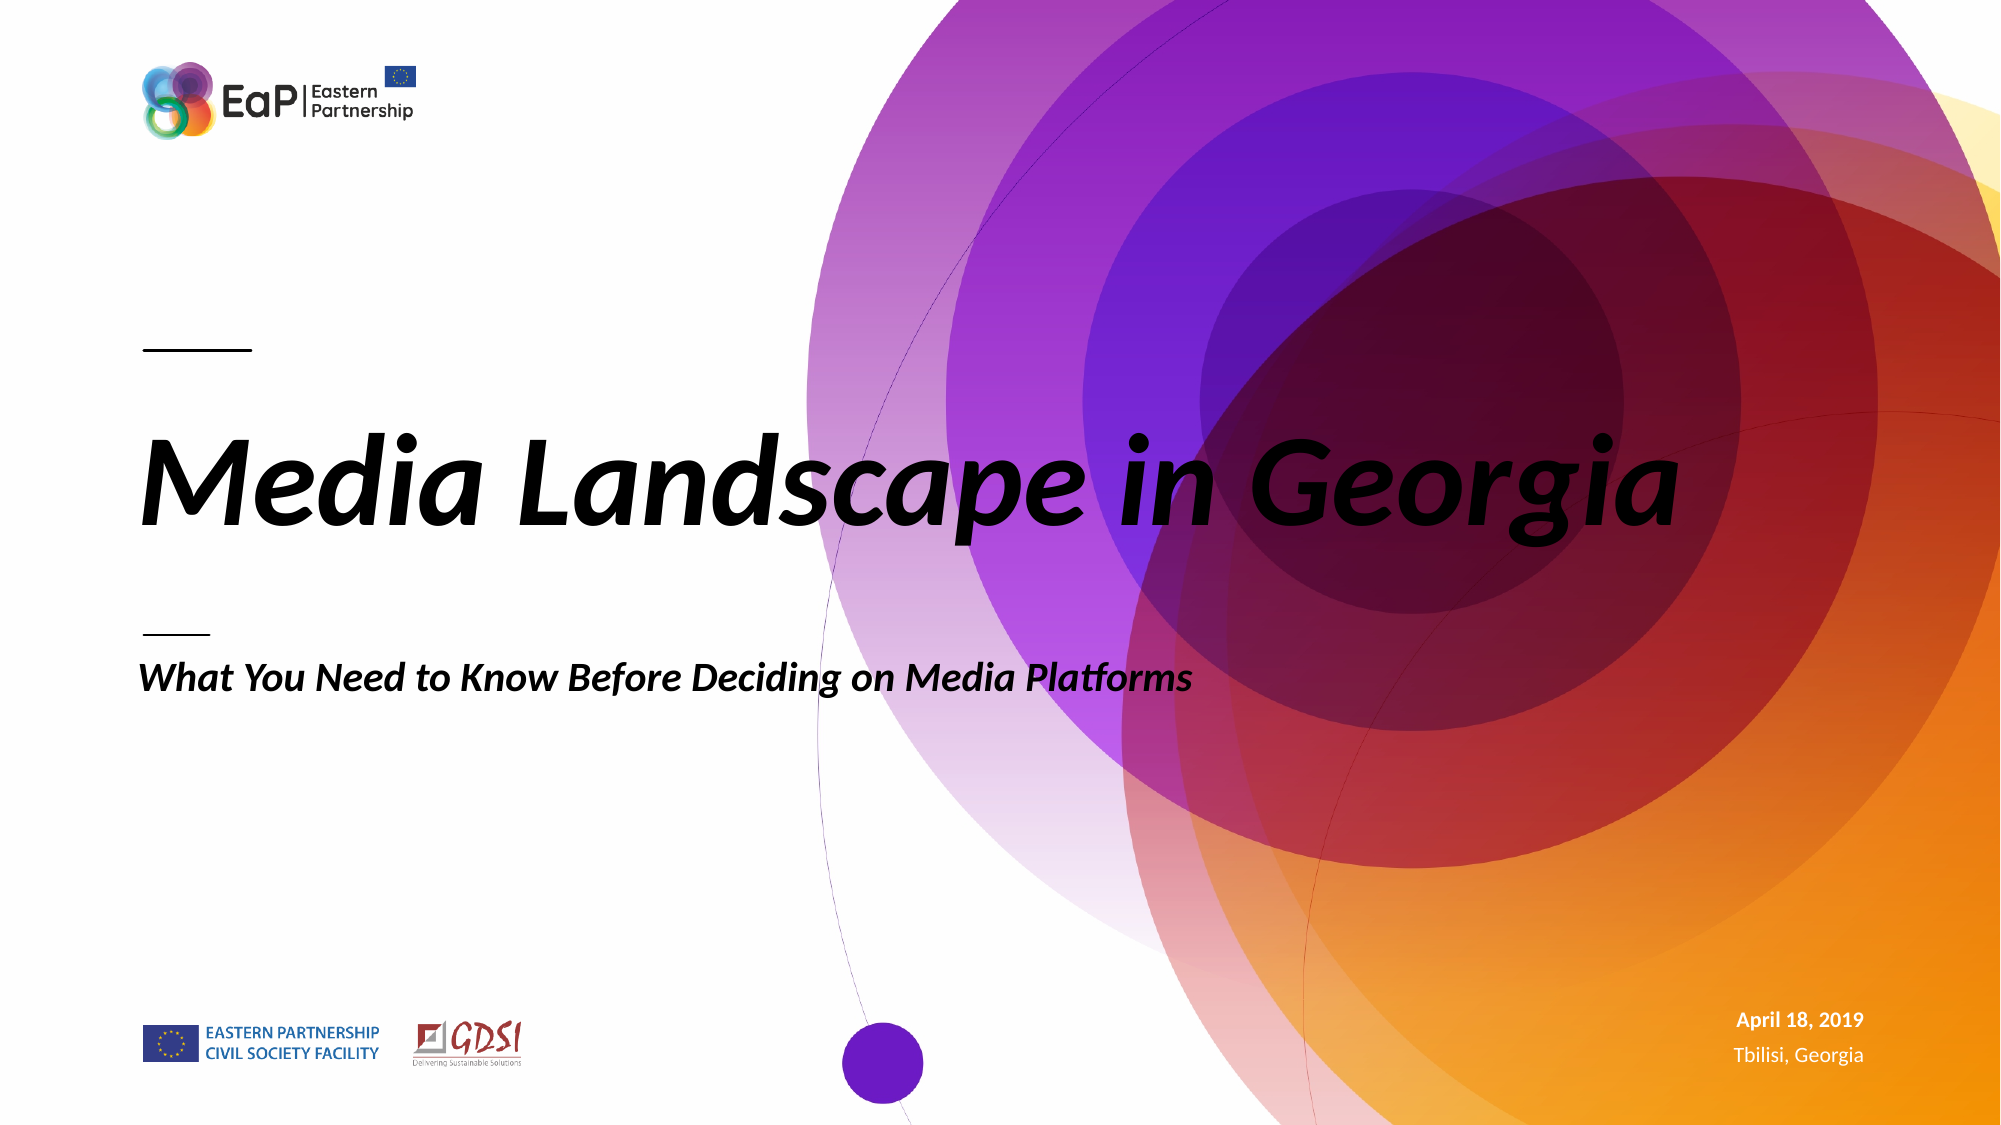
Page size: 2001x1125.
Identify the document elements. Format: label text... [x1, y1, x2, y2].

list April 18, 2019 [1147, 1000, 1880, 1036]
subtitle What You Need to Know Before Deciding on Media Platforms [122, 648, 1750, 798]
picture [0, 0, 2001, 1125]
title Media Landscape in Georgia [122, 404, 1750, 576]
list Tbilisi, Georgia [1147, 1036, 1880, 1075]
